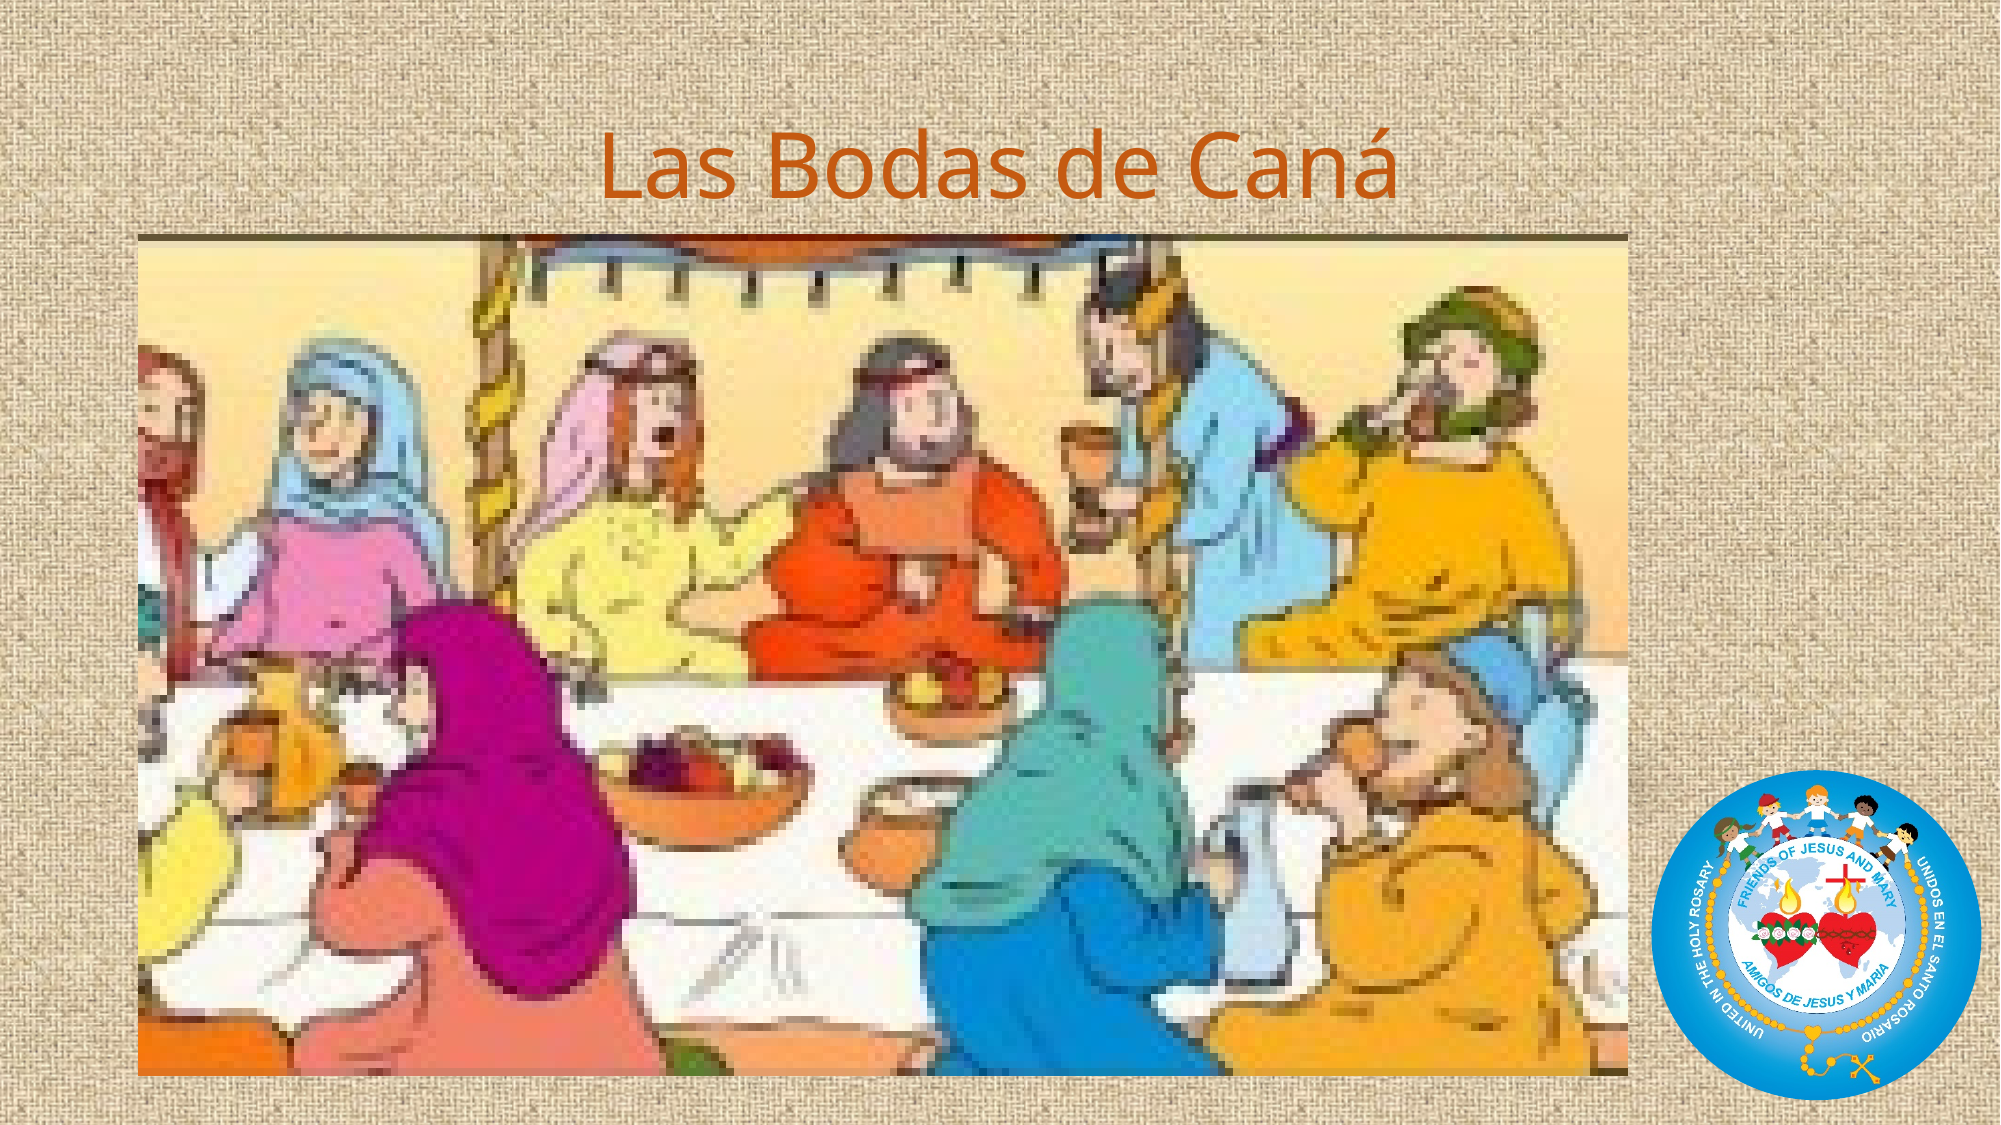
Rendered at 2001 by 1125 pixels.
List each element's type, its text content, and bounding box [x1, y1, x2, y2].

picture [1686, 784, 1947, 1084]
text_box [137, 234, 1629, 1077]
title Las Bodas de Caná [137, 59, 1863, 278]
